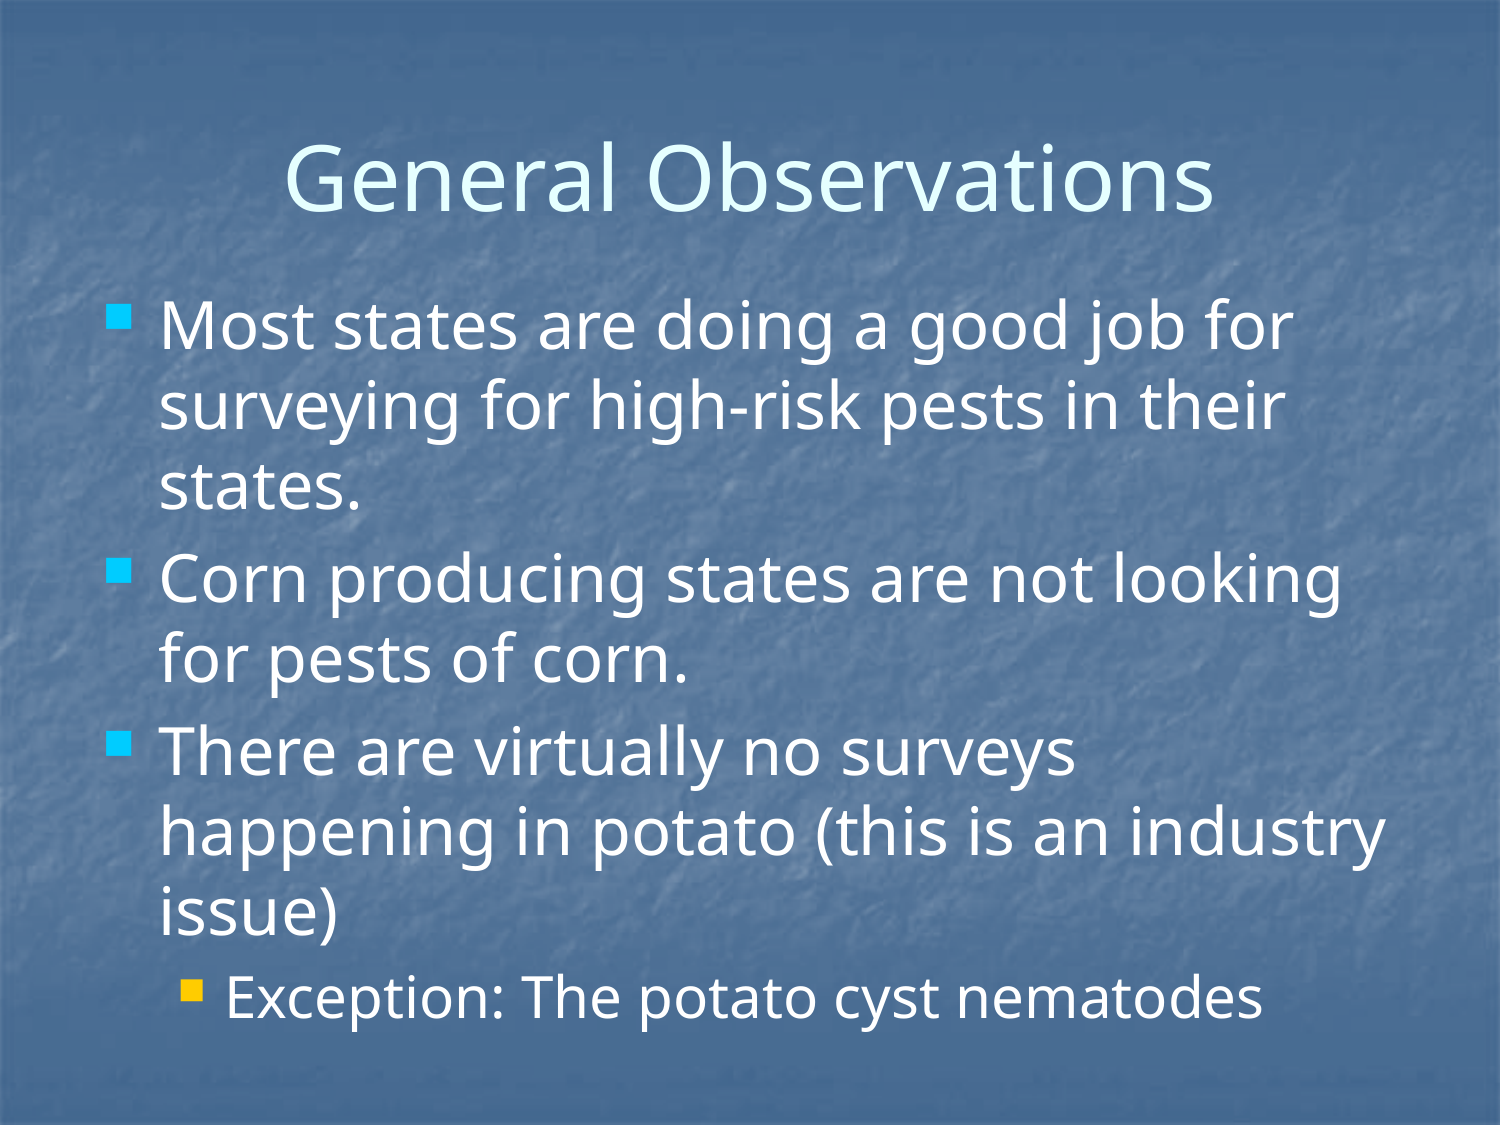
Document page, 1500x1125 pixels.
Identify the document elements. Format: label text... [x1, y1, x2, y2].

list Most states are doing a good job for surveying for high-risk pests in their states. Corn producing states are not looking for pests of corn. There are virtually no surveys happening in potato (this is an industry issue) Exception: The potato cyst nematodes [87, 274, 1438, 951]
title General Observations [74, 62, 1426, 288]
